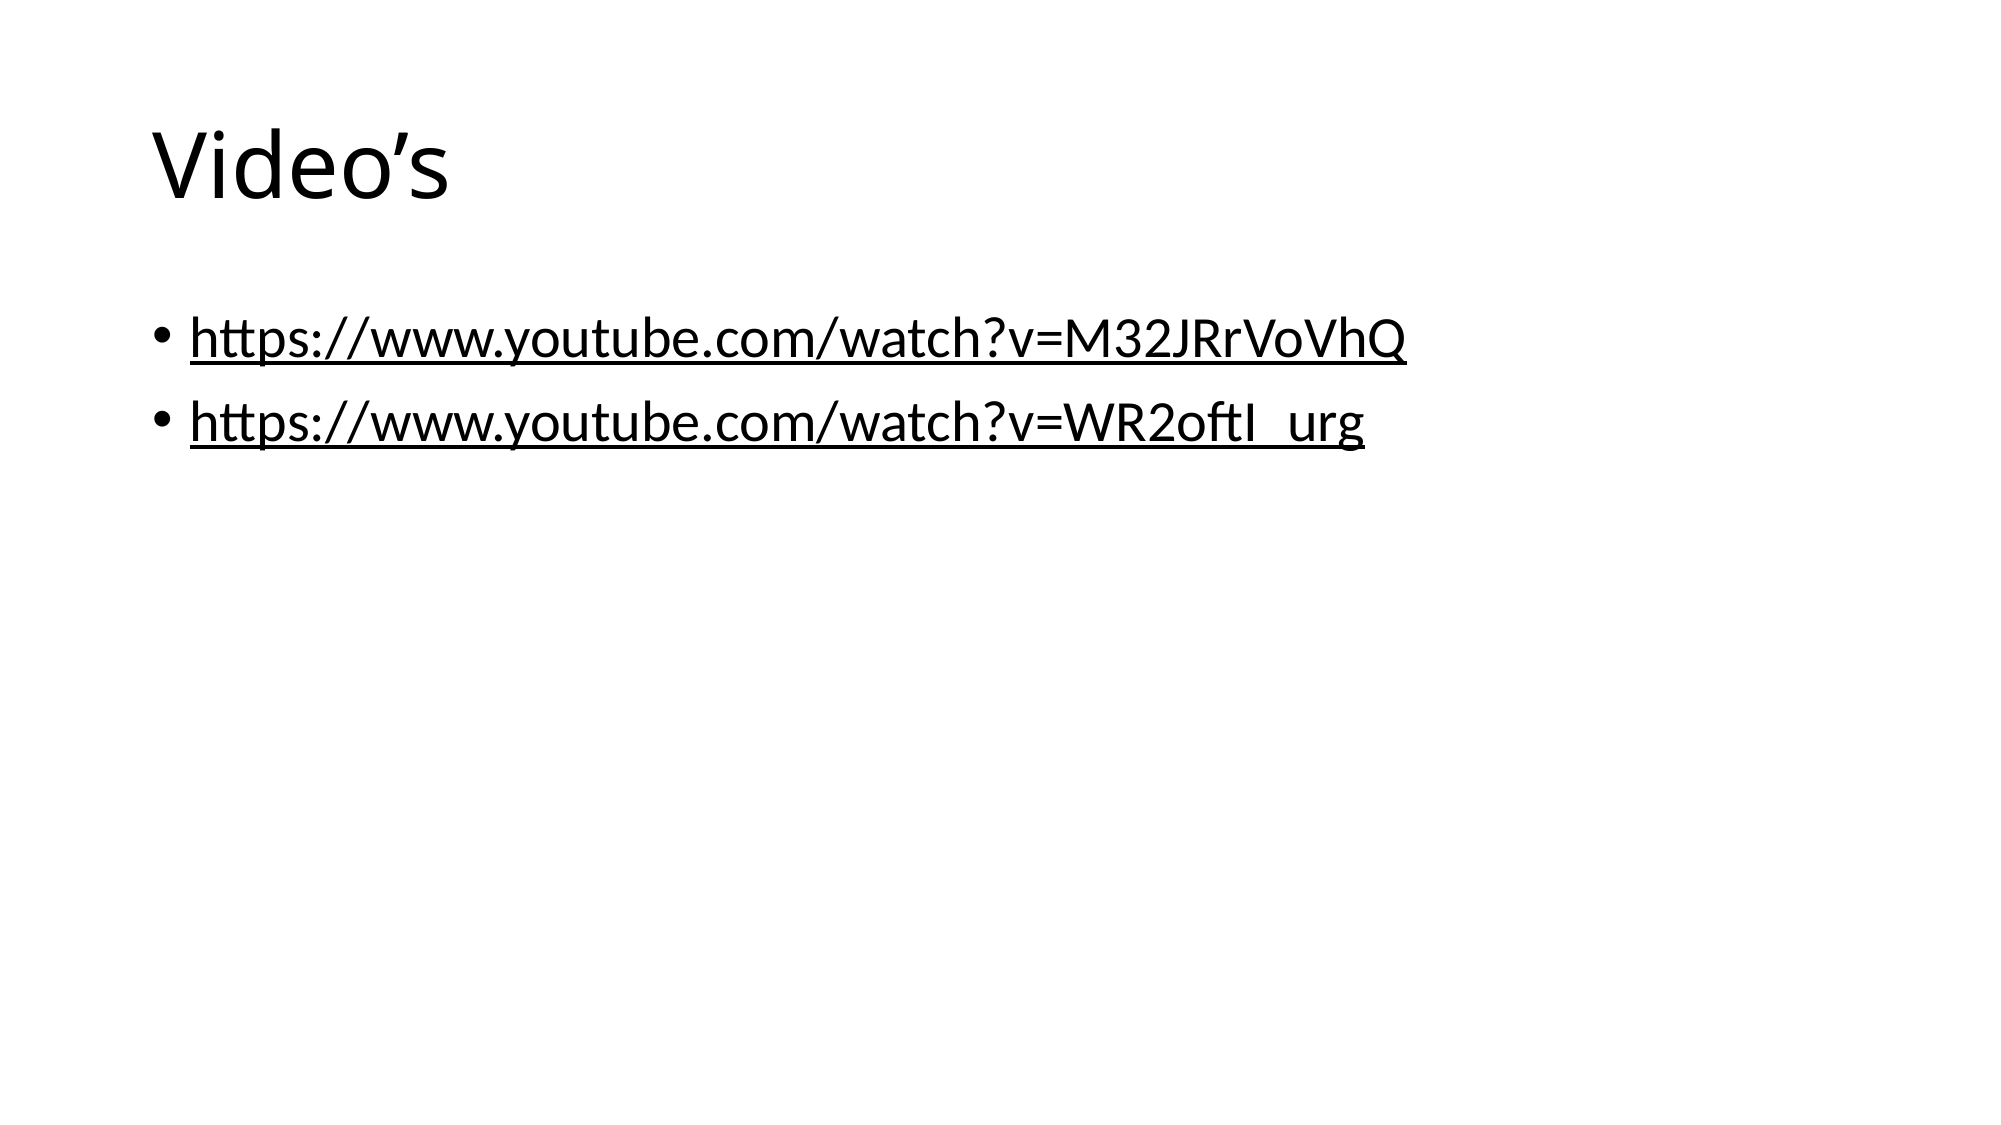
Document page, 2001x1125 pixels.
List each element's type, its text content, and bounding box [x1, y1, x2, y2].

list https://www.youtube.com/watch?v=M32JRrVoVhQ https://www.youtube.com/watch?v=WR2oftI_urg [137, 299, 1863, 1014]
title Video’s [137, 59, 1863, 278]
